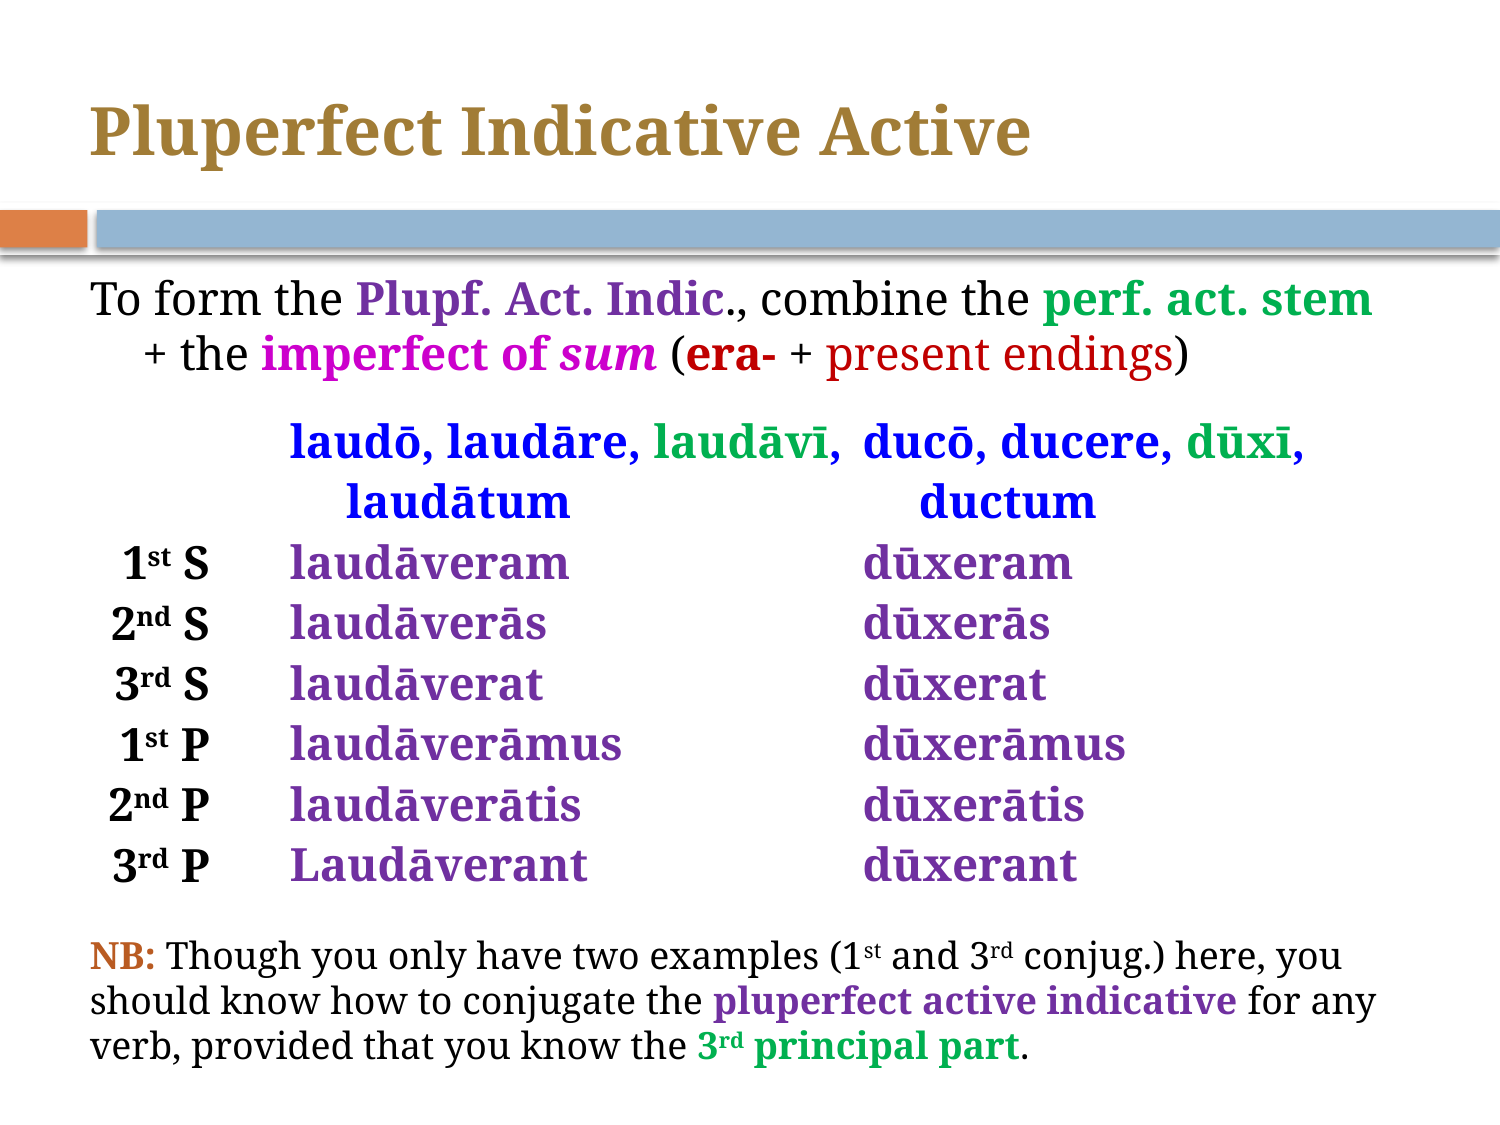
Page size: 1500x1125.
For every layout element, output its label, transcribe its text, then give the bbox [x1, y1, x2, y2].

text_box 1st S 2nd S 3rd S 1st P 2nd P 3rd P [74, 521, 225, 899]
text_box laudō, laudāre, laudāvī, laudātum laudāveram laudāverās laudāverat laudāverāmus laudāverātis Laudāverant ducō, ducere, dūxī, ductum dūxeram dūxerās dūxerat dūxerāmus dūxerātis dūxerant [275, 399, 1450, 913]
list To form the Plupf. Act. Indic., combine the perf. act. stem + the imperfect of sum (era- + present endings) [75, 262, 1425, 400]
text_box NB: Though you only have two examples (1st and 3rd conjug.) here, you should know how to conjugate the pluperfect active indicative for any verb, provided that you know the 3rd principal part. [74, 924, 1438, 1075]
title Pluperfect Indicative Active [75, 45, 1425, 213]
